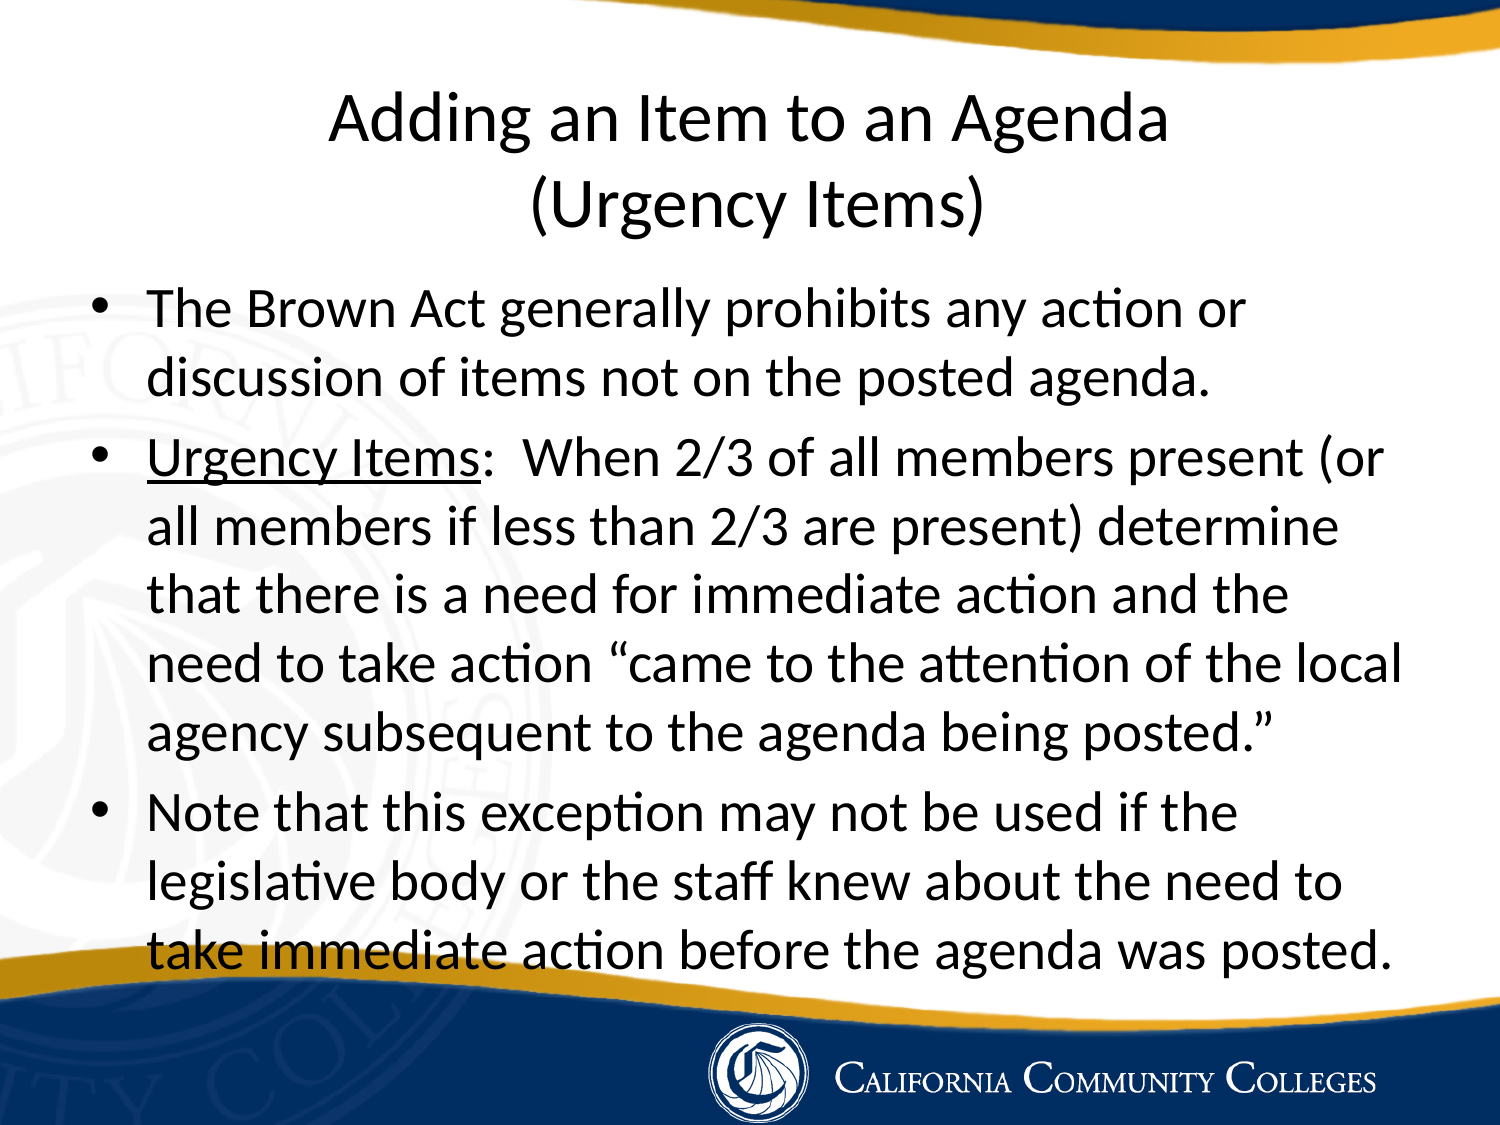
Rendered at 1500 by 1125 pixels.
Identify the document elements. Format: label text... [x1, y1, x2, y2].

picture [0, 0, 1500, 1125]
list The Brown Act generally prohibits any action or discussion of items not on the posted agenda. Urgency Items: When 2/3 of all members present (or all members if less than 2/3 are present) determine that there is a need for immediate action and the need to take action “came to the attention of the local agency subsequent to the agenda being posted.” Note that this exception may not be used if the legislative body or the staff knew about the need to take immediate action before the agenda was posted. [75, 262, 1425, 1005]
title Adding an Item to an Agenda (Urgency Items) [75, 62, 1425, 250]
